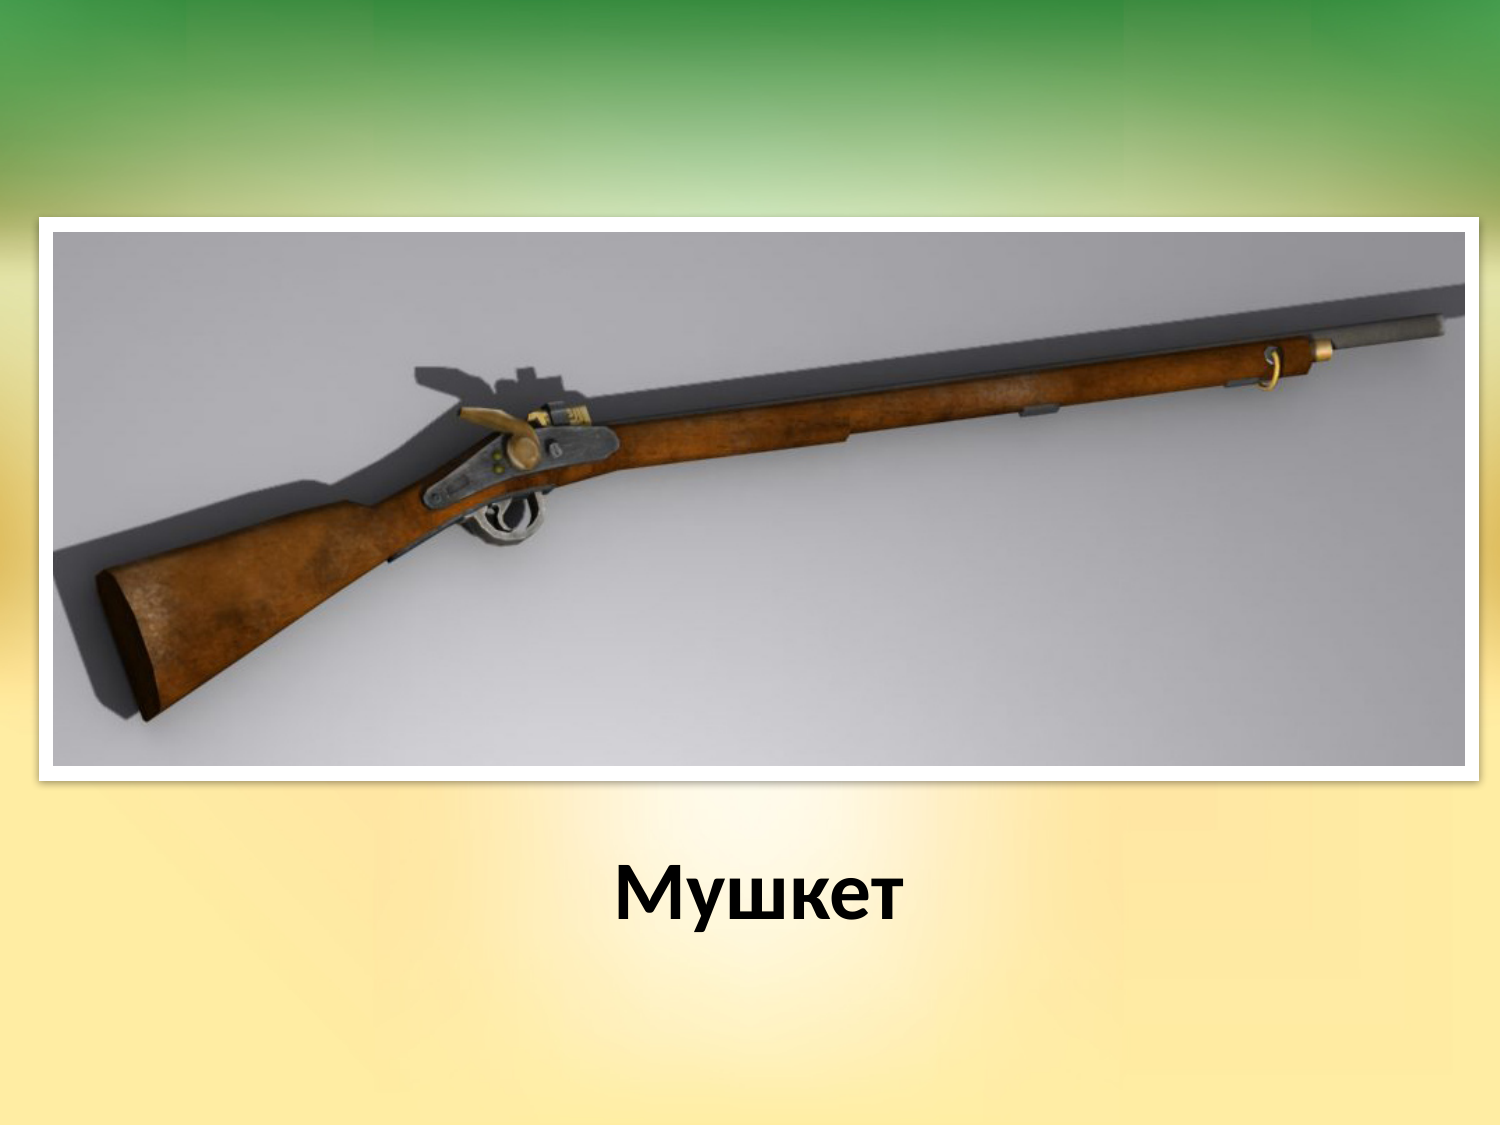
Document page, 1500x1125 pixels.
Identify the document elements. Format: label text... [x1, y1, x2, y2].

title Мушкет [83, 798, 1434, 987]
picture [0, 0, 1500, 1125]
